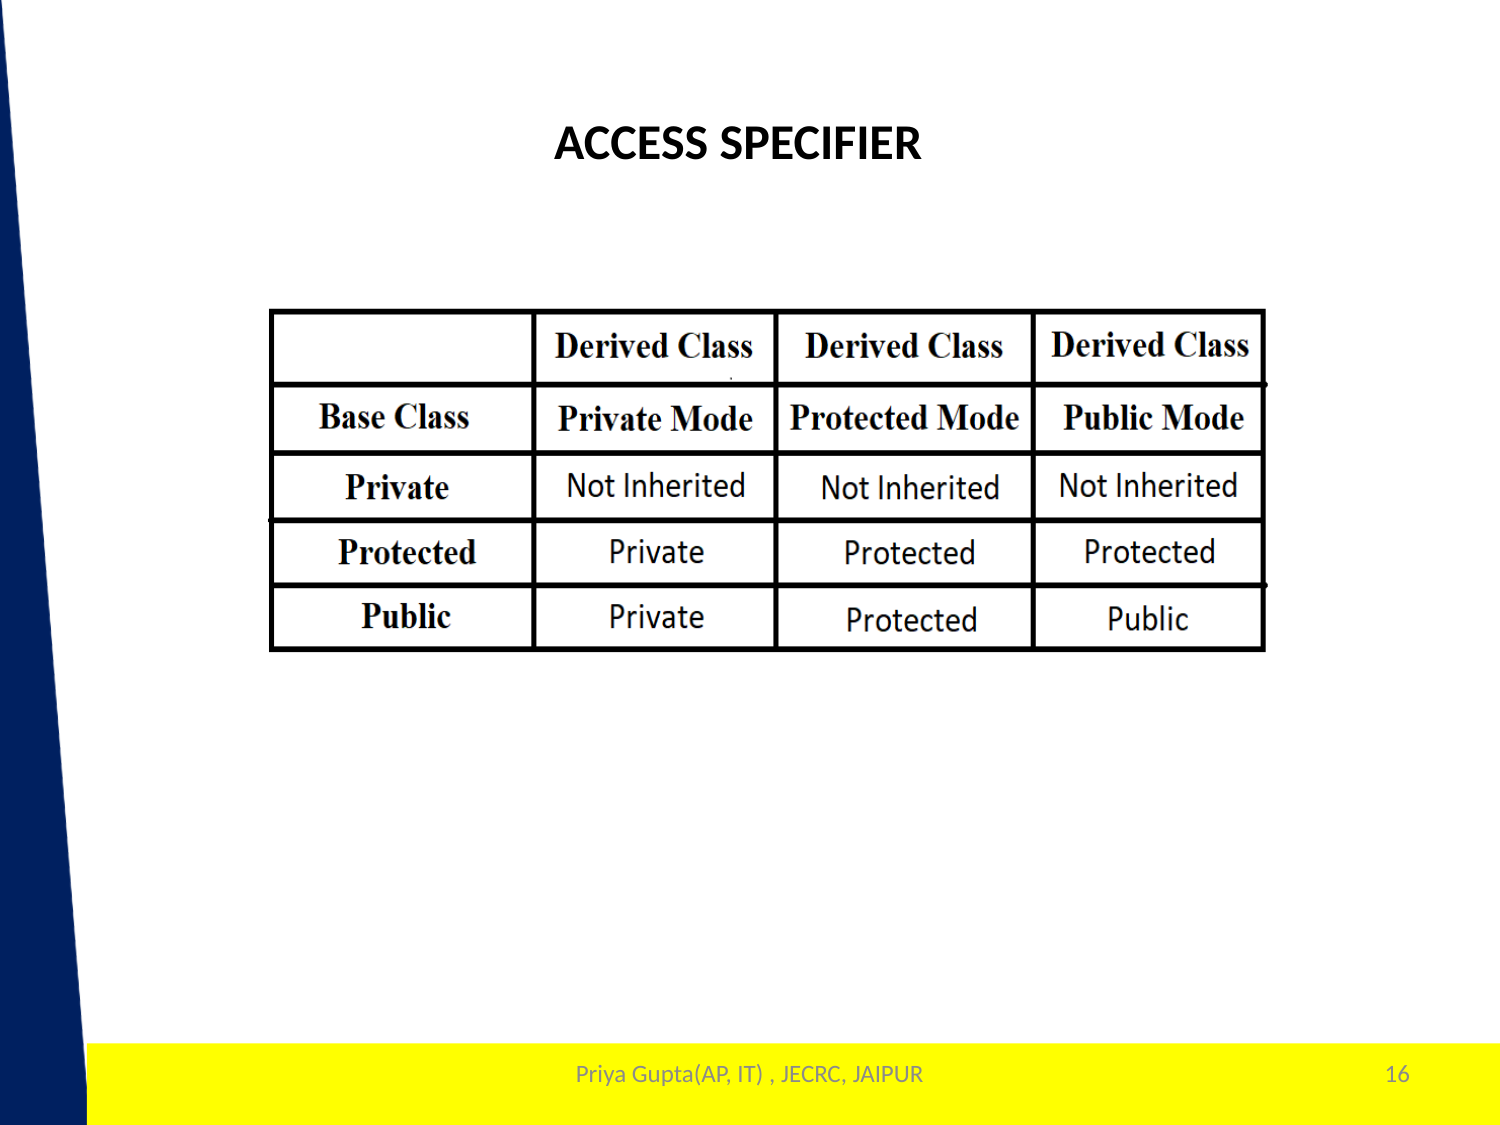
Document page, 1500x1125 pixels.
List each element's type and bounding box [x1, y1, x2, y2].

picture [111, 172, 1448, 781]
text_box [0, 0, 1500, 1125]
